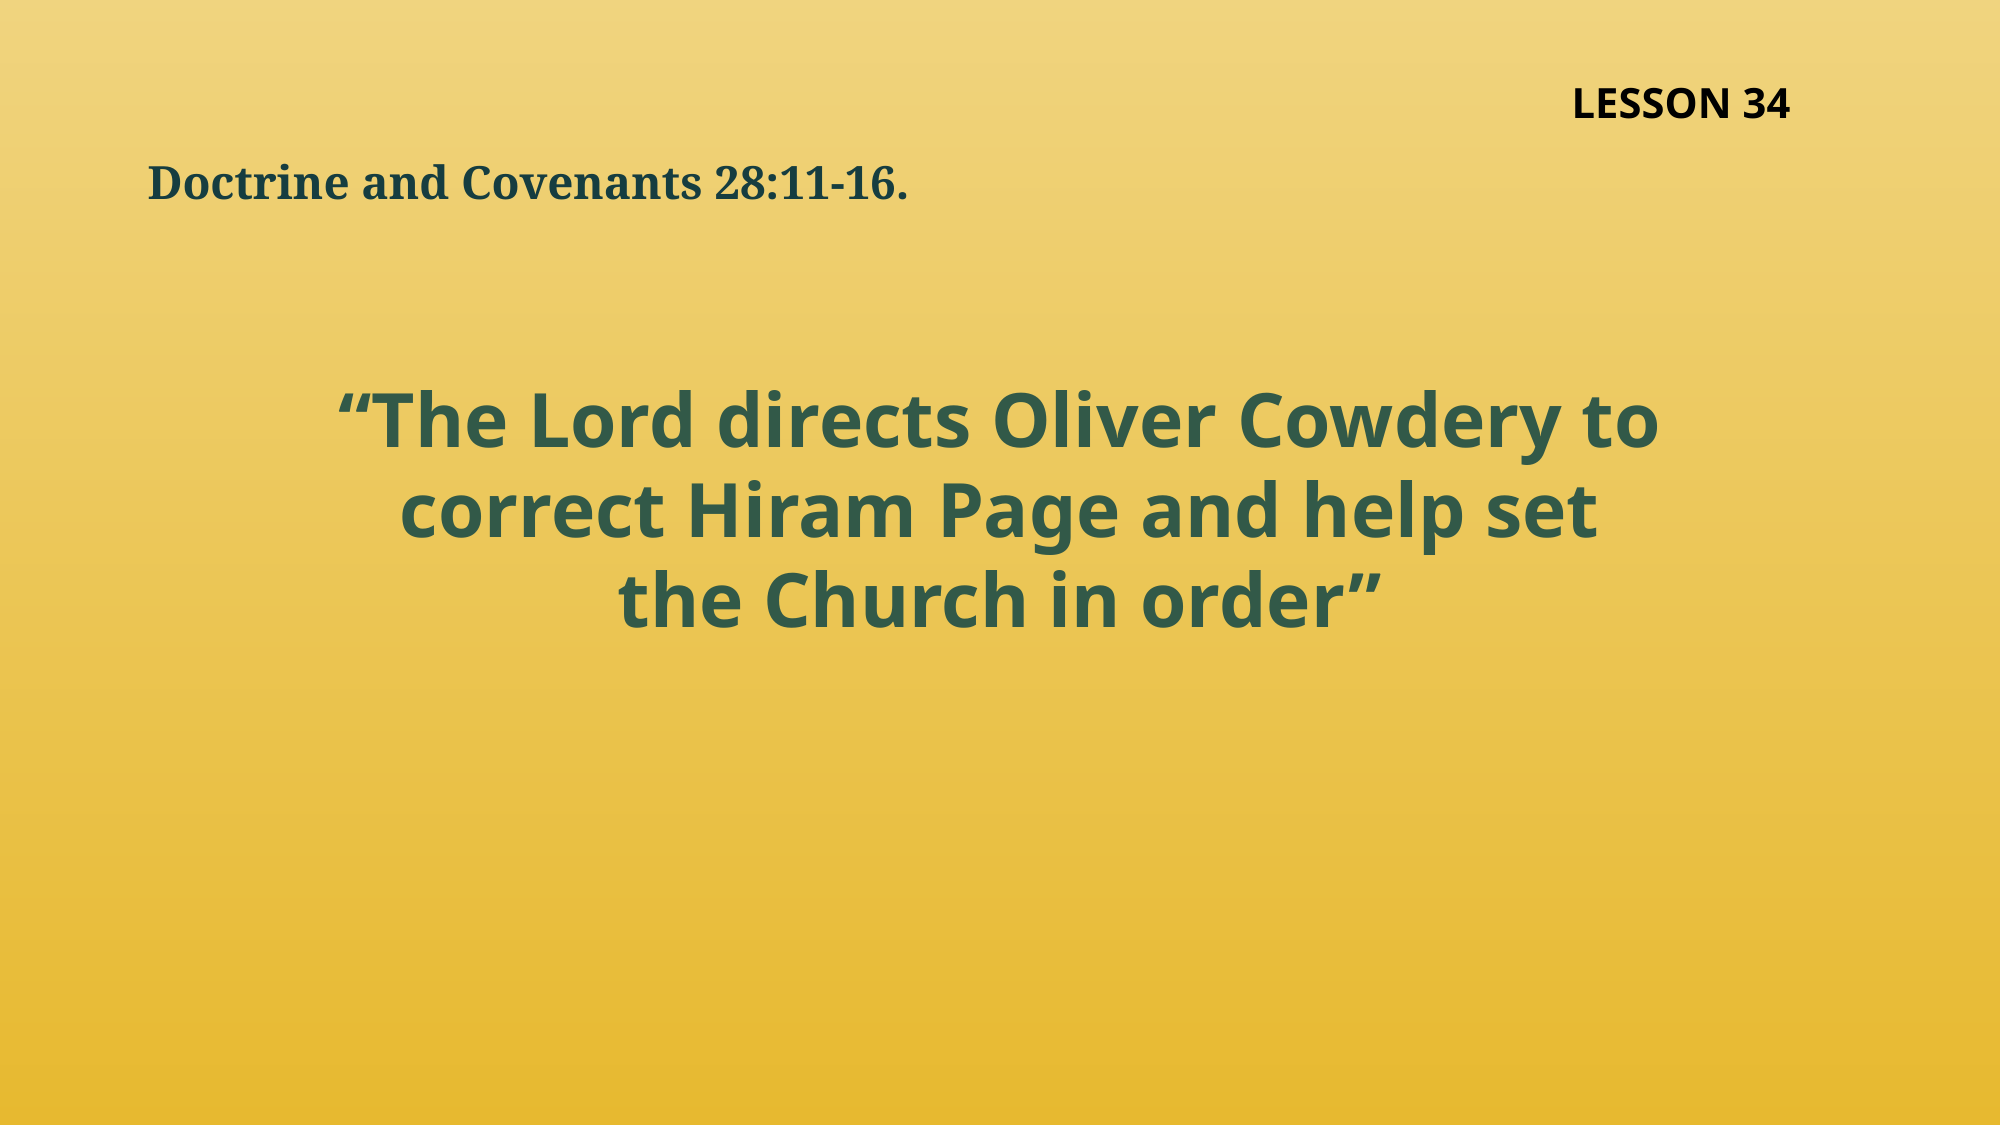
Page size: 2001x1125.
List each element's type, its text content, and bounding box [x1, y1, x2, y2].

text_box “The Lord directs Oliver Cowdery to correct Hiram Page and help set the Church in order” [320, 365, 1680, 651]
text_box Doctrine and Covenants 28:11-16. [132, 146, 937, 216]
text_box LESSON 34 [1556, 68, 1814, 147]
